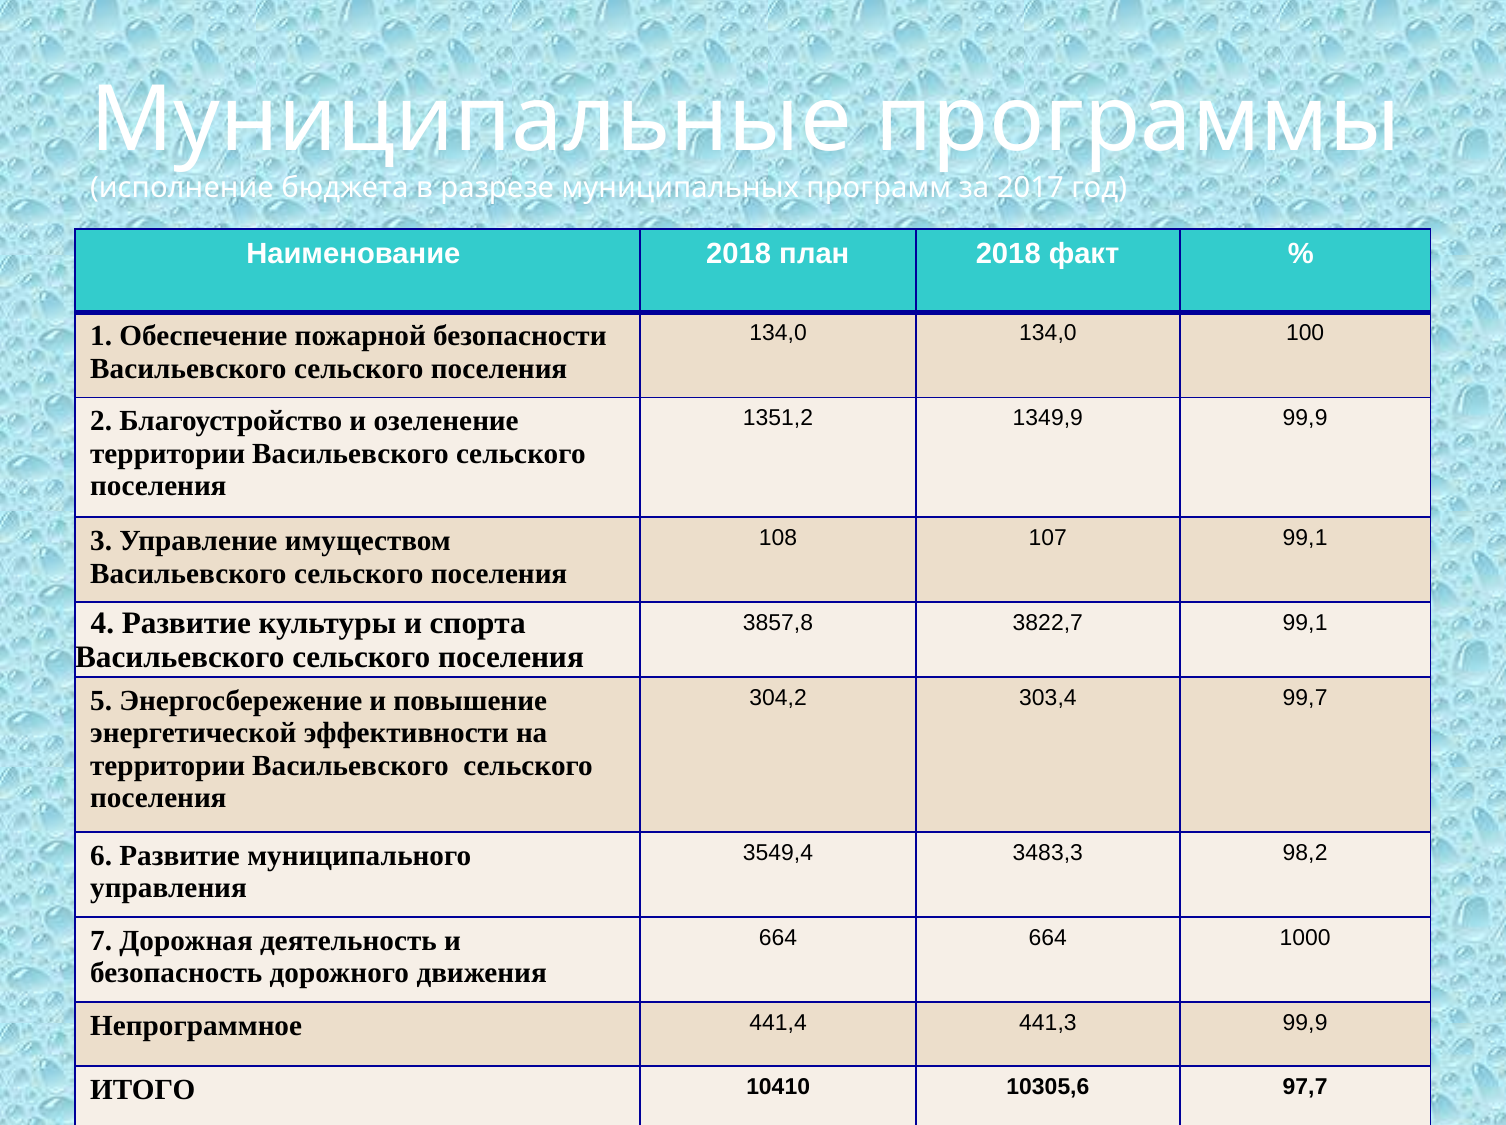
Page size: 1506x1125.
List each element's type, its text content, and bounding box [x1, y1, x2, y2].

table_cell 1349,9 [917, 398, 1179, 516]
table_cell 7. Дорожная деятельность и безопасность дорожного движения [76, 918, 639, 1001]
table_cell 441,3 [917, 1003, 1179, 1065]
table_cell 664 [917, 918, 1179, 1001]
table_header 2018 план [641, 230, 915, 310]
table_cell 6. Развитие муниципального управления [76, 833, 639, 916]
table_cell 664 [641, 918, 915, 1001]
table_cell 134,0 [641, 315, 915, 397]
table_cell 3483,3 [917, 833, 1179, 916]
table_cell 1. Обеспечение пожарной безопасности Васильевского сельского поселения [76, 315, 639, 397]
table_cell 3822,7 [917, 603, 1179, 676]
table_cell 134,0 [917, 315, 1179, 397]
table_cell Непрограммное [76, 1003, 639, 1065]
table_cell 303,4 [917, 678, 1179, 831]
table_cell 2. Благоустройство и озеленение территории Васильевского сельского поселения [76, 398, 639, 516]
table_cell 304,2 [641, 678, 915, 831]
table_cell 100 [1181, 315, 1430, 397]
table_cell 1351,2 [641, 398, 915, 516]
table_cell 99,9 [1181, 398, 1430, 516]
title Муниципальные программы (исполнение бюджета в разрезе муниципальных программ за 2017 год) [75, 37, 1431, 225]
table_cell 4. Развитие культуры и спорта Васильевского сельского поселения [76, 603, 639, 676]
picture [0, 0, 1506, 1125]
table_cell 107 [917, 518, 1179, 601]
table_cell 10305,6 [917, 1067, 1179, 1125]
table_cell 441,4 [641, 1003, 915, 1065]
table_cell 10410 [641, 1067, 915, 1125]
table_cell 5. Энергосбережение и повышение энергетической эффективности на территории Васильевского сельского поселения [76, 678, 639, 831]
table_header % [1181, 230, 1430, 310]
table_cell 97,7 [1181, 1067, 1430, 1125]
table_cell 99,1 [1181, 603, 1430, 676]
table_cell 99,7 [1181, 678, 1430, 831]
table_cell 1000 [1181, 918, 1430, 1001]
table_cell 98,2 [1181, 833, 1430, 916]
table_cell 99,1 [1181, 518, 1430, 601]
table_cell 3549,4 [641, 833, 915, 916]
table_cell ИТОГО [76, 1067, 639, 1125]
table_cell 3. Управление имуществом Васильевского сельского поселения [76, 518, 639, 601]
table_cell 3857,8 [641, 603, 915, 676]
table_cell 99,9 [1181, 1003, 1430, 1065]
table_cell 108 [641, 518, 915, 601]
table_header 2018 факт [917, 230, 1179, 310]
table_header Наименование [76, 230, 639, 310]
